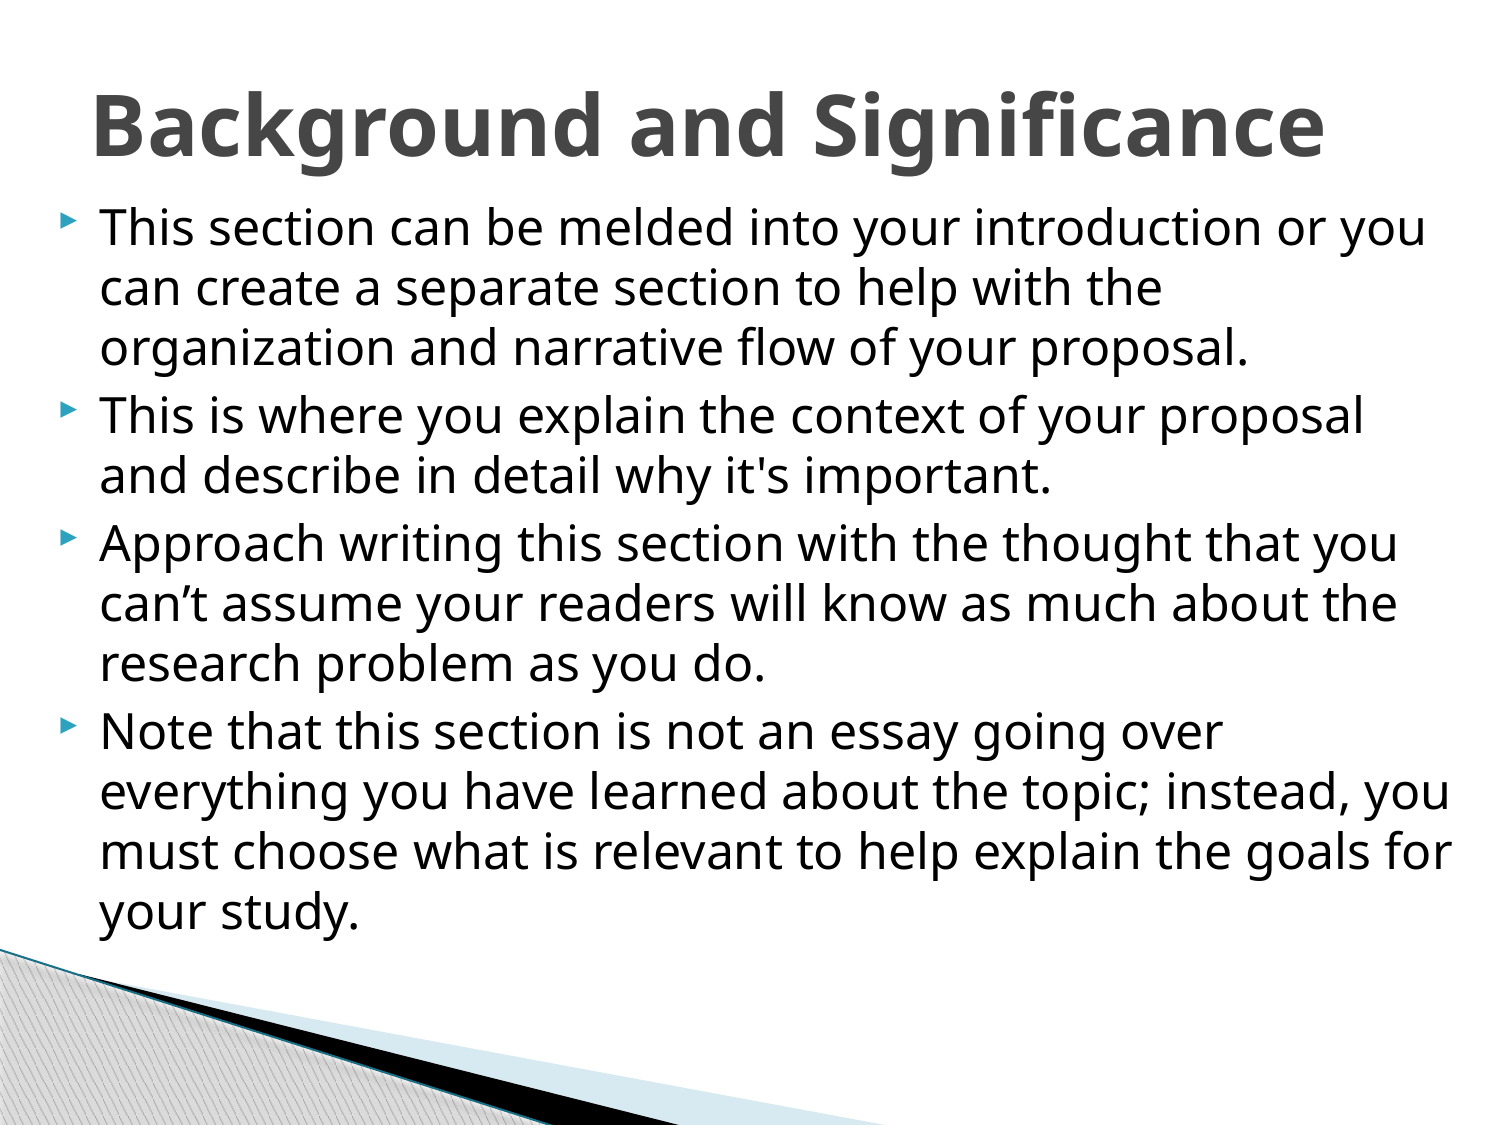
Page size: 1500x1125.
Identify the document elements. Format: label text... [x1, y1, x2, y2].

list This section can be melded into your introduction or you can create a separate section to help with the organization and narrative flow of your proposal. This is where you explain the context of your proposal and describe in detail why it's important. Approach writing this section with the thought that you can’t assume your readers will know as much about the research problem as you do. Note that this section is not an essay going over everything you have learned about the topic; instead, you must choose what is relevant to help explain the goals for your study. [24, 187, 1475, 1050]
title Background and Significance [75, 45, 1425, 200]
